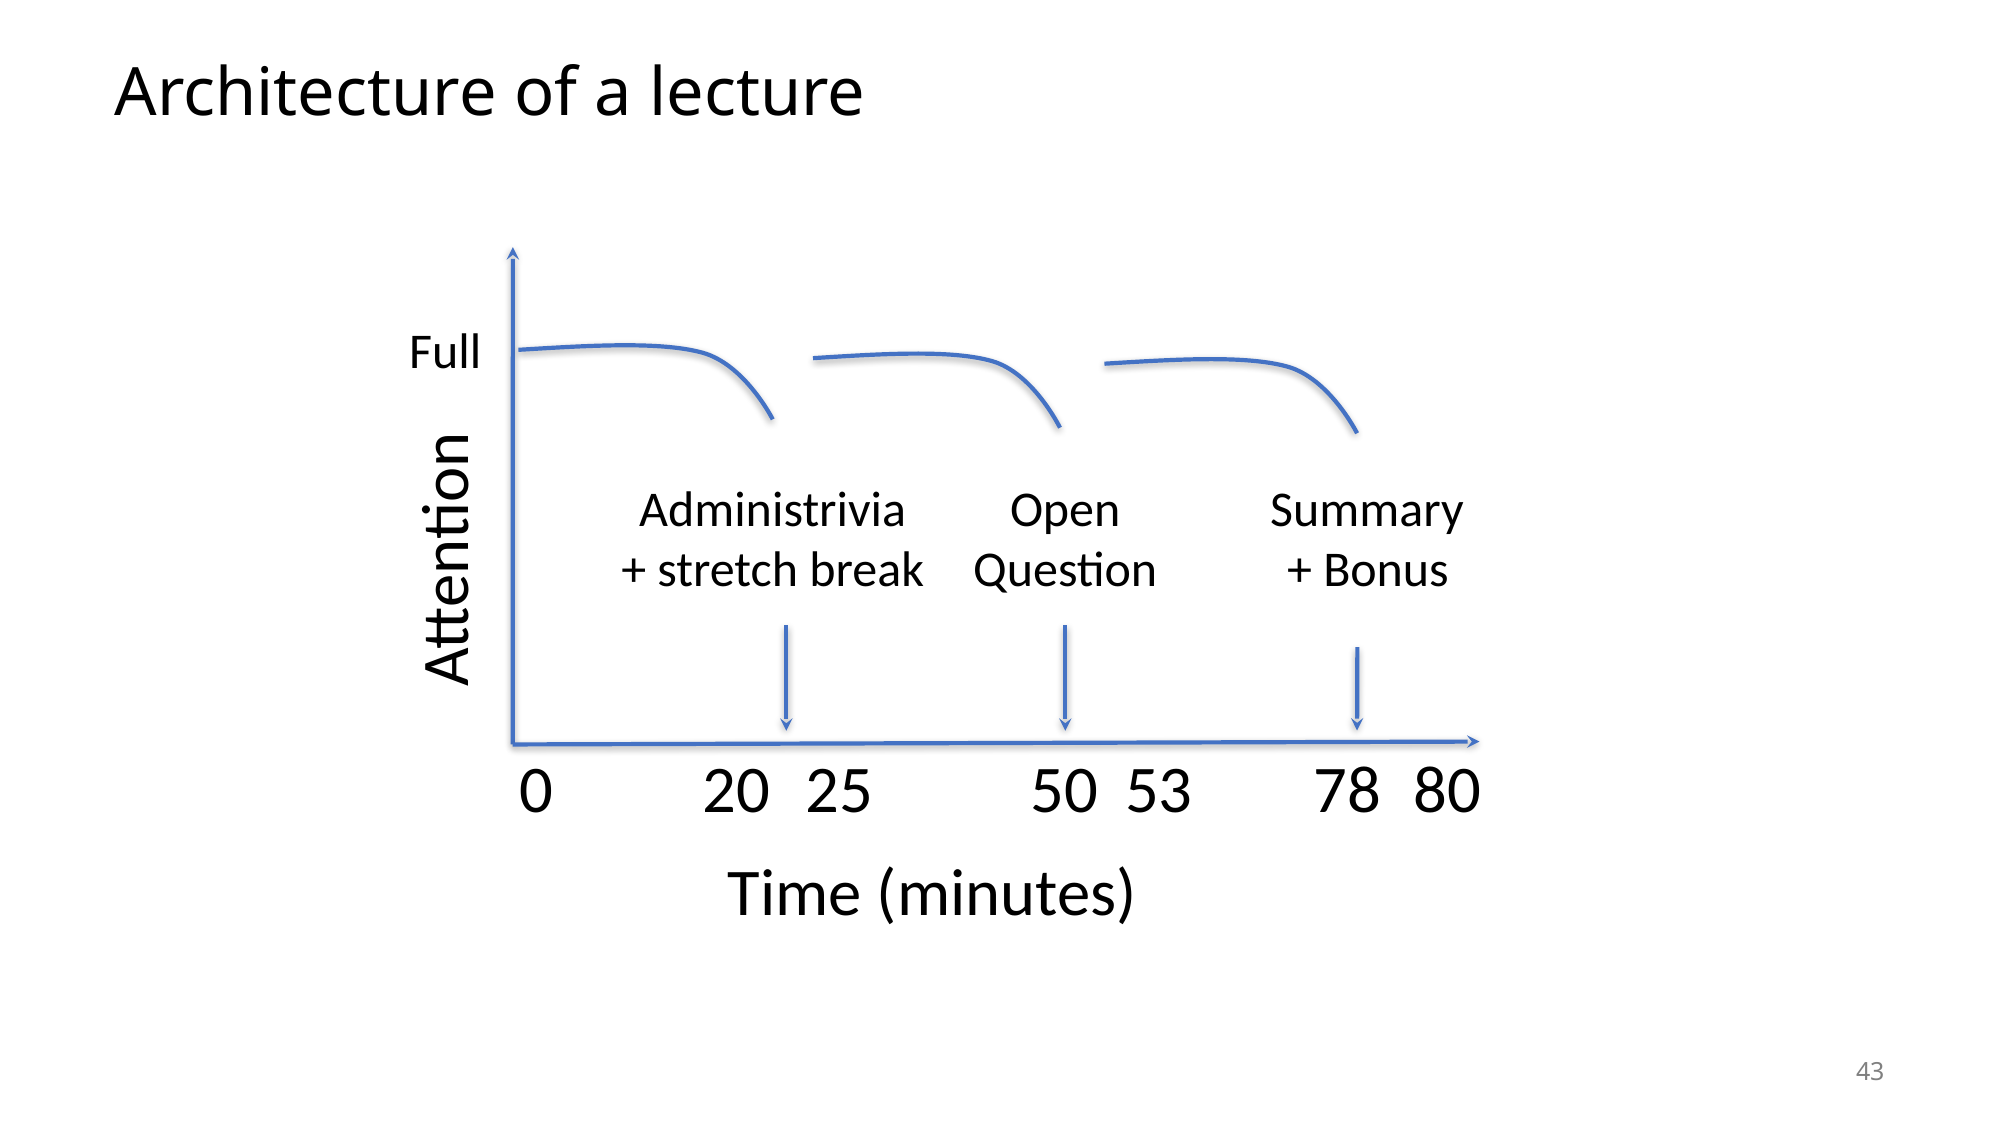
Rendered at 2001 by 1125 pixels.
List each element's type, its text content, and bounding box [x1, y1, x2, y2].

text_box [813, 353, 1060, 428]
text_box Time (minutes) [712, 841, 1157, 938]
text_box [940, 468, 1190, 731]
title Architecture of a lecture [99, 37, 1900, 150]
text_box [604, 468, 940, 731]
text_box Attention [394, 403, 490, 495]
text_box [1255, 468, 1481, 731]
text_box [1104, 359, 1358, 434]
text_box 0 [504, 738, 569, 835]
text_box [512, 741, 1480, 745]
text_box 20 [687, 745, 787, 835]
text_box Attention [394, 496, 490, 701]
text_box Full [394, 311, 498, 388]
text_box 53 [1110, 745, 1209, 835]
slide_number 43 [1749, 1042, 1900, 1103]
text_box 25 [790, 745, 889, 835]
text_box 80 [1398, 738, 1498, 835]
text_box 78 [1298, 745, 1398, 835]
text_box 50 [1015, 745, 1110, 835]
text_box [518, 345, 773, 420]
